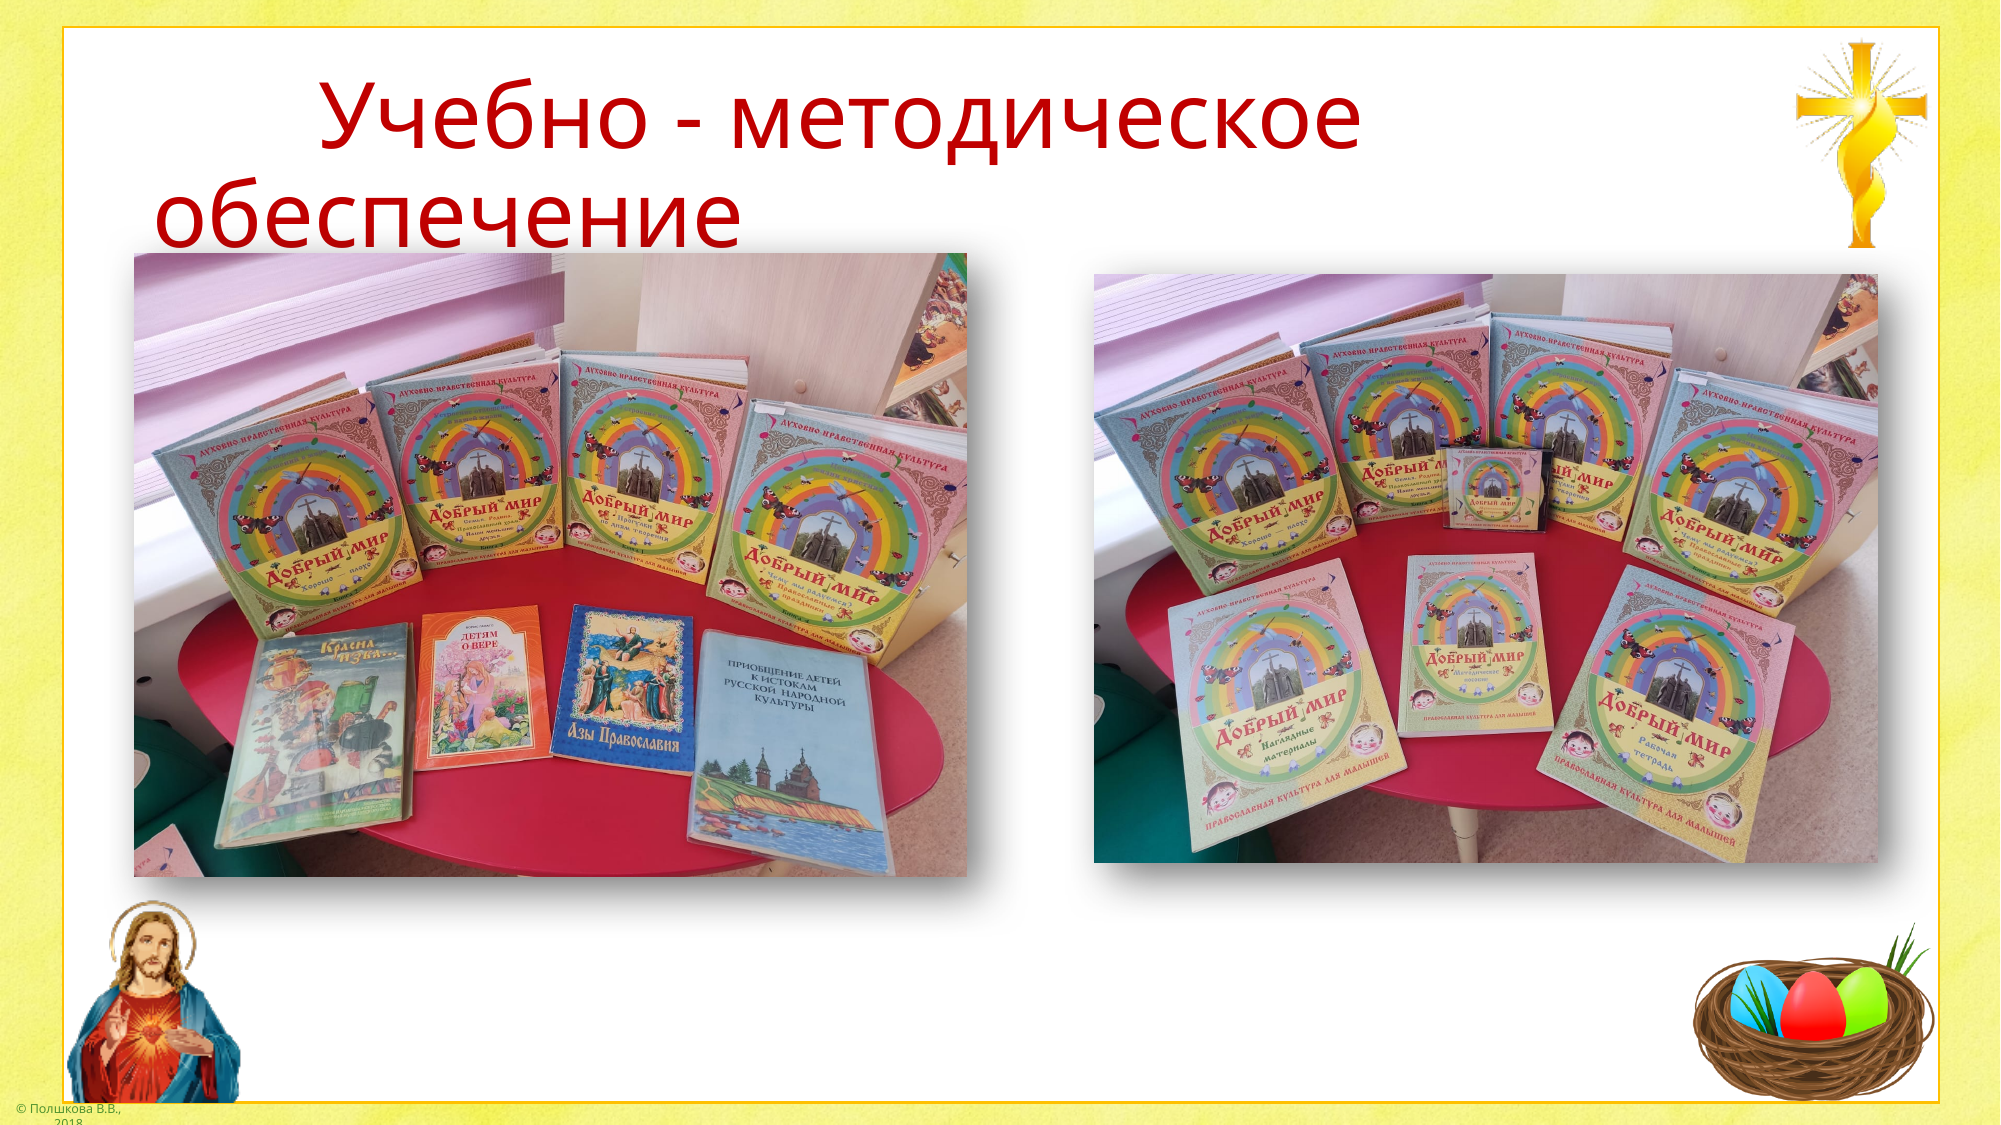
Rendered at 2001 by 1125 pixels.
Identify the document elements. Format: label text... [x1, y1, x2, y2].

title Учебно - методическое обеспечение [137, 59, 1863, 278]
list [134, 253, 967, 877]
picture [0, 0, 2001, 1125]
